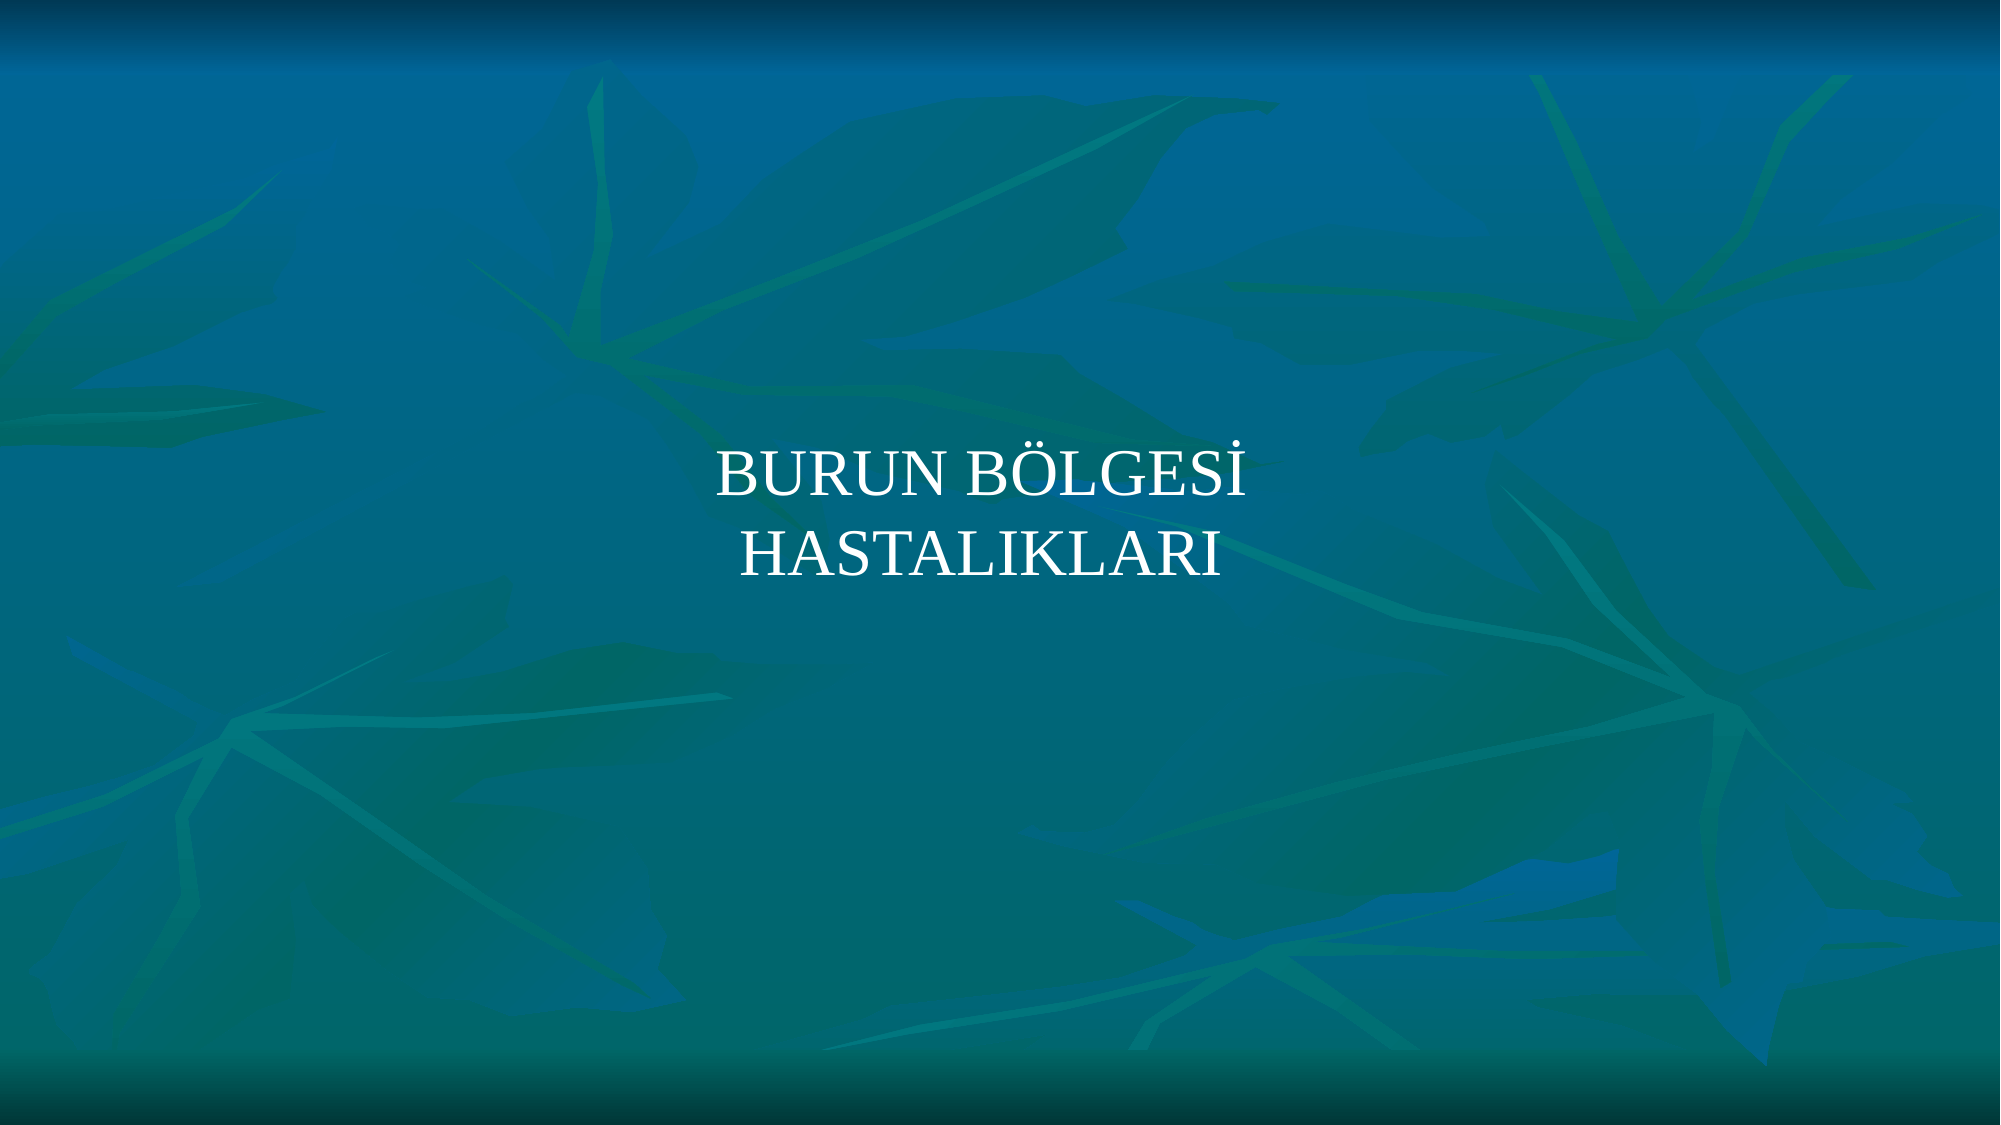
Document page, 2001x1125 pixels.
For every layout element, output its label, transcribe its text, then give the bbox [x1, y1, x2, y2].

subtitle BURUN BÖLGESİ HASTALIKLARI [456, 420, 1507, 709]
title [149, 299, 1851, 586]
